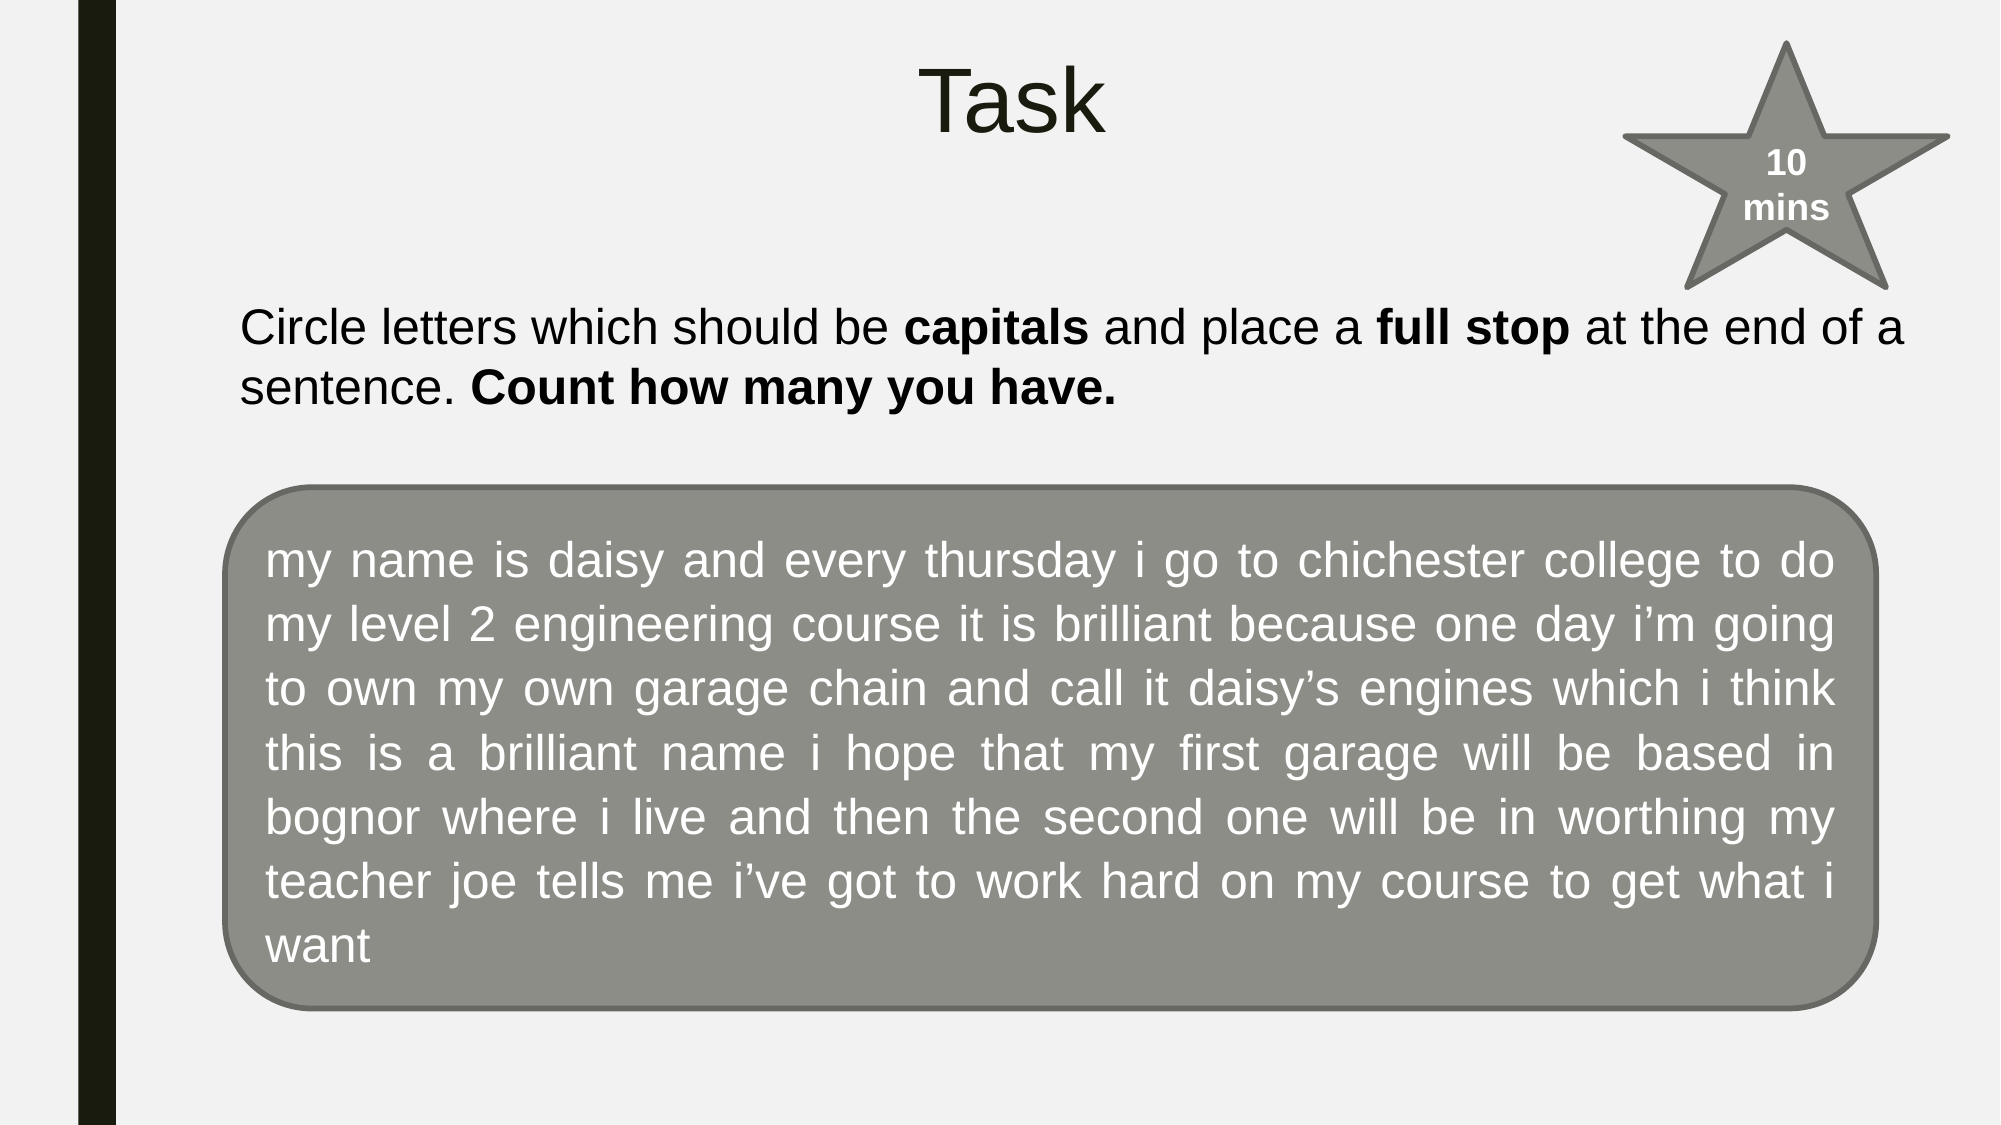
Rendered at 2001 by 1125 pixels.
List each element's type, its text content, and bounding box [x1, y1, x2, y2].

text_box Circle letters which should be capitals and place a full stop at the end of a sentence. Count how many you have. [225, 287, 1934, 423]
title Task [225, 46, 1781, 166]
title Task [1792, 46, 1800, 66]
text_box 10 mins [1622, 40, 1951, 290]
text_box my name is daisy and every thursday i go to chichester college to do my level 2 engineering course it is brilliant because one day i’m going to own my own garage chain and call it daisy’s engines which i think this is a brilliant name i hope that my first garage will be based in bognor where i live and then the second one will be in worthing my teacher joe tells me i’ve got to work hard on my course to get what i want [222, 484, 1880, 1012]
